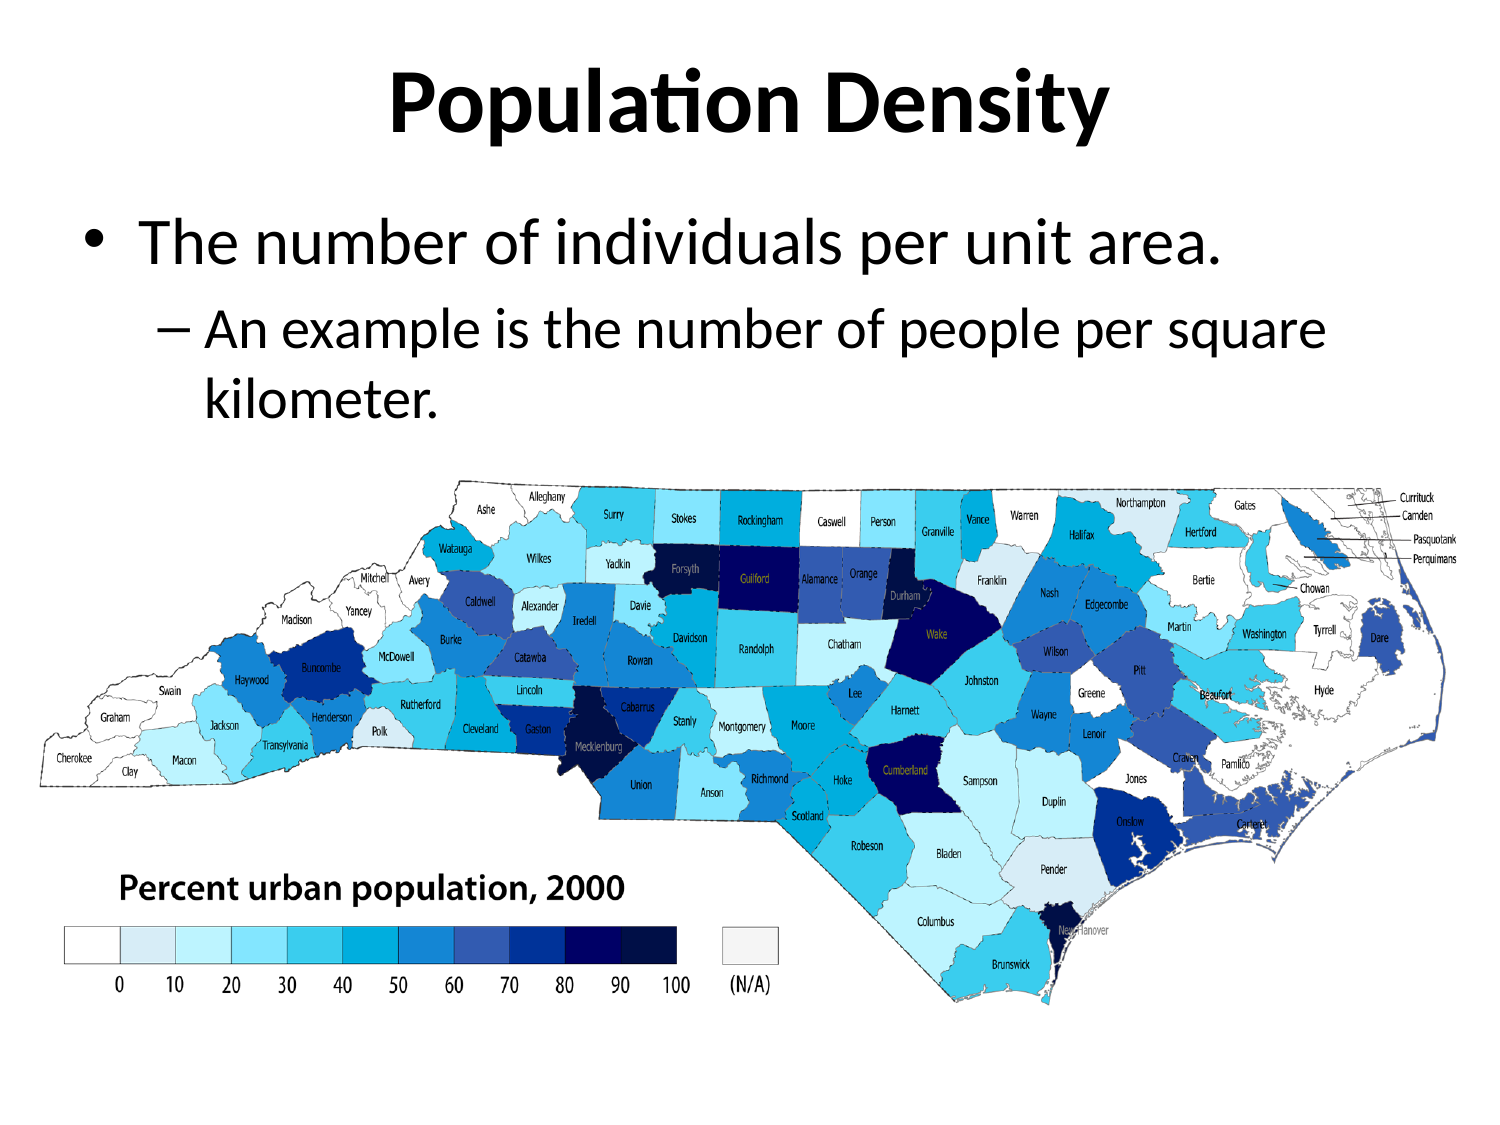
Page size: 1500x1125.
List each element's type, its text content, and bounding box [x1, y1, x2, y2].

list The number of individuals per unit area. An example is the number of people per square kilometer. [75, 190, 1425, 444]
title Population Density [75, 2, 1425, 190]
picture [5, 445, 1491, 1040]
